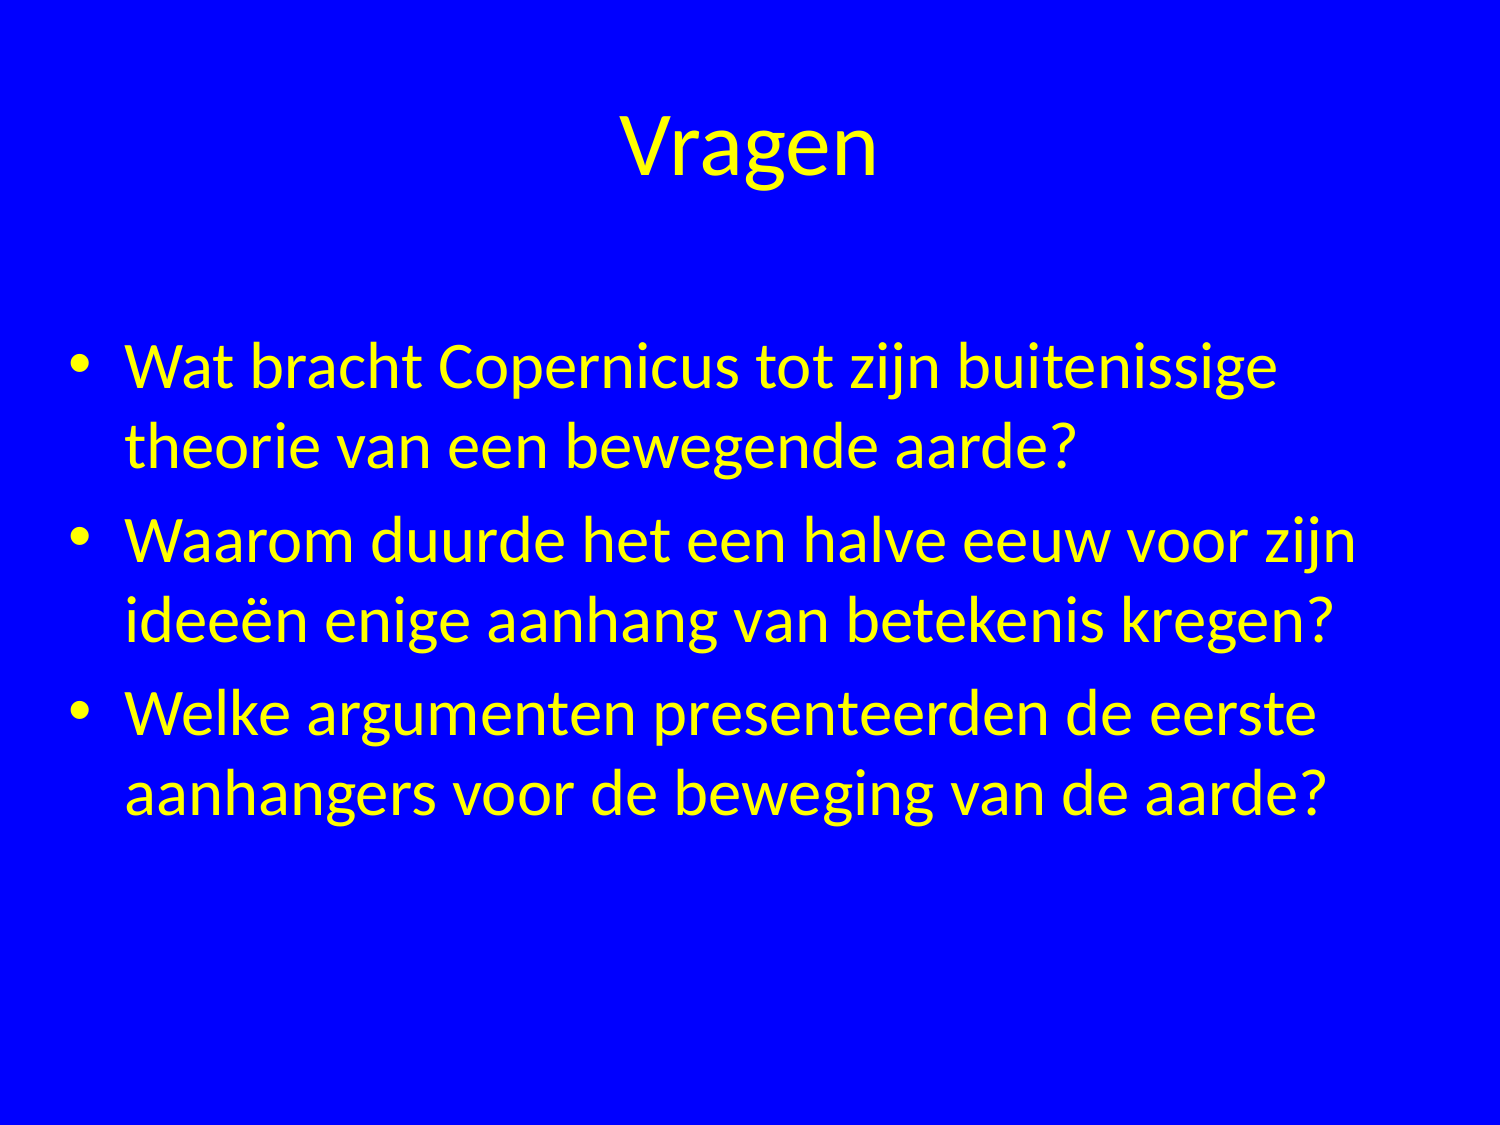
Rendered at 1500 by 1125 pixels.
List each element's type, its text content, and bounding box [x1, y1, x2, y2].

title Vragen [75, 45, 1425, 233]
list Wat bracht Copernicus tot zijn buitenissige theorie van een bewegende aarde? Waarom duurde het een halve eeuw voor zijn ideeën enige aanhang van betekenis kregen? Welke argumenten presenteerden de eerste aanhangers voor de beweging van de aarde? [53, 314, 1447, 1005]
